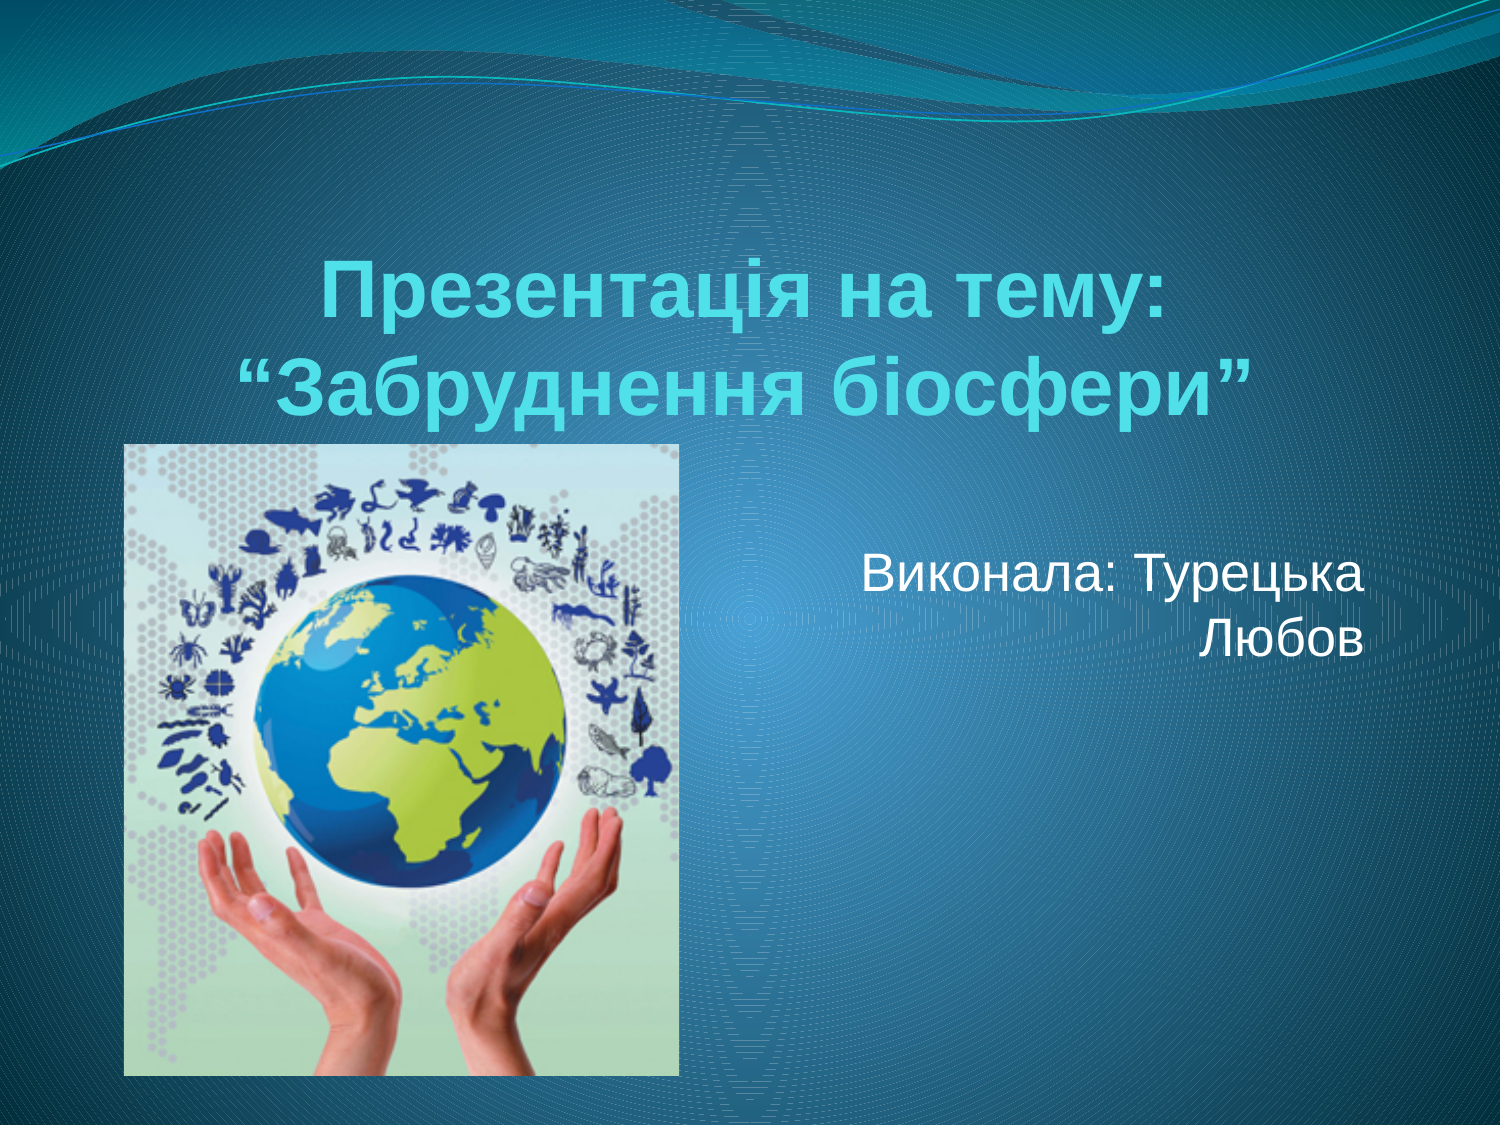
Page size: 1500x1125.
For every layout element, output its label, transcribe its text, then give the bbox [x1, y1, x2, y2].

title Презентація на тему: “Забруднення біосфери” [53, 231, 1441, 433]
picture [123, 444, 680, 1076]
subtitle Виконала: Турецька Любов [761, 529, 1376, 818]
